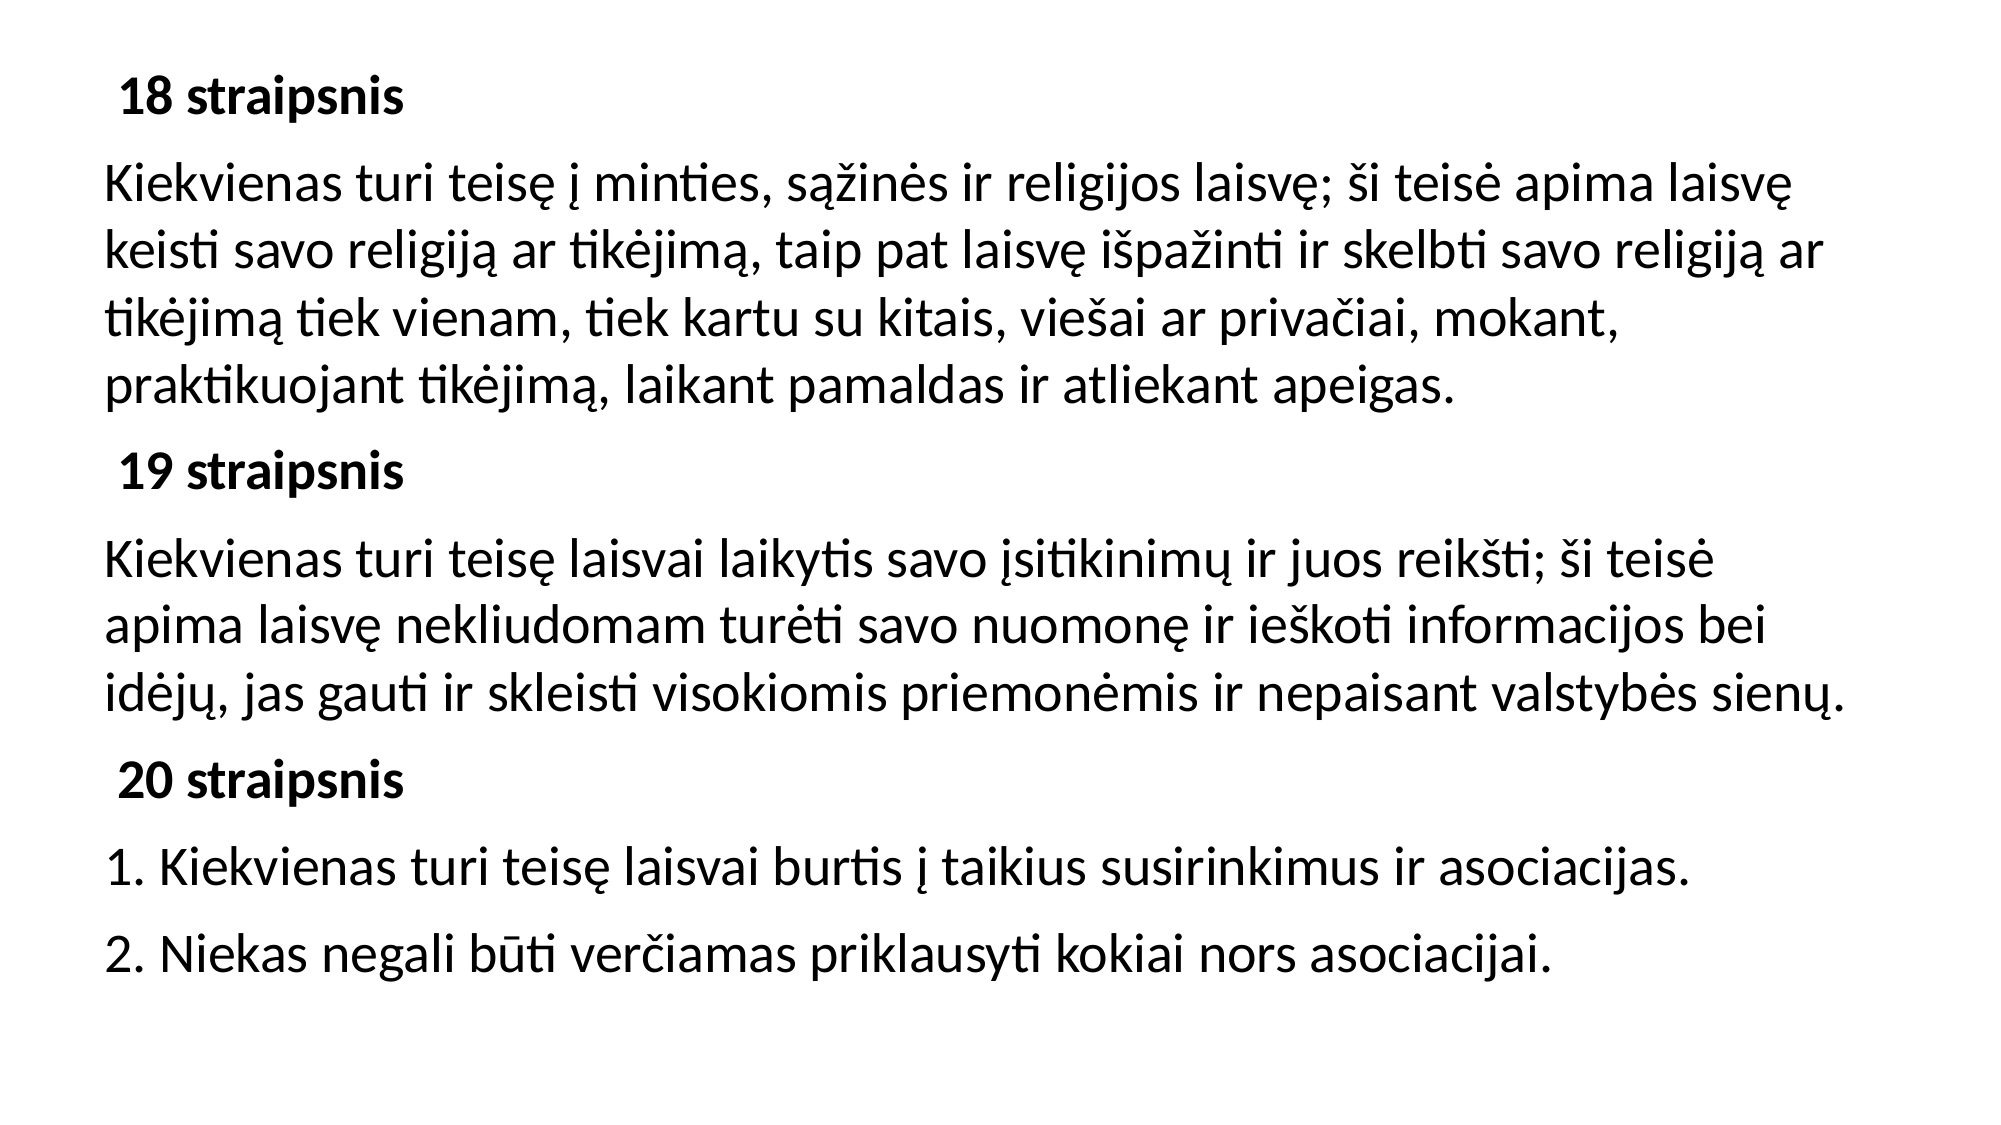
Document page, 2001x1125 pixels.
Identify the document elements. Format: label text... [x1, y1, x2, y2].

list 18 straipsnis Kiekvienas turi teisę į minties, sąžinės ir religijos laisvę; ši teisė apima laisvę keisti savo religiją ar tikėjimą, taip pat laisvę išpažinti ir skelbti savo religiją ar tikėjimą tiek vienam, tiek kartu su kitais, viešai ar privačiai, mokant, praktikuojant tikėjimą, laikant pamaldas ir atliekant apeigas. 19 straipsnis Kiekvienas turi teisę laisvai laikytis savo įsitikinimų ir juos reikšti; ši teisė apima laisvę nekliudomam turėti savo nuomonę ir ieškoti informacijos bei idėjų, jas gauti ir skleisti visokiomis priemonėmis ir nepaisant valstybės sienų. 20 straipsnis 1. Kiekvienas turi teisę laisvai burtis į taikius susirinkimus ir asociacijas. 2. Niekas negali būti verčiamas priklausyti kokiai nors asociacijai. [89, 51, 1863, 1014]
